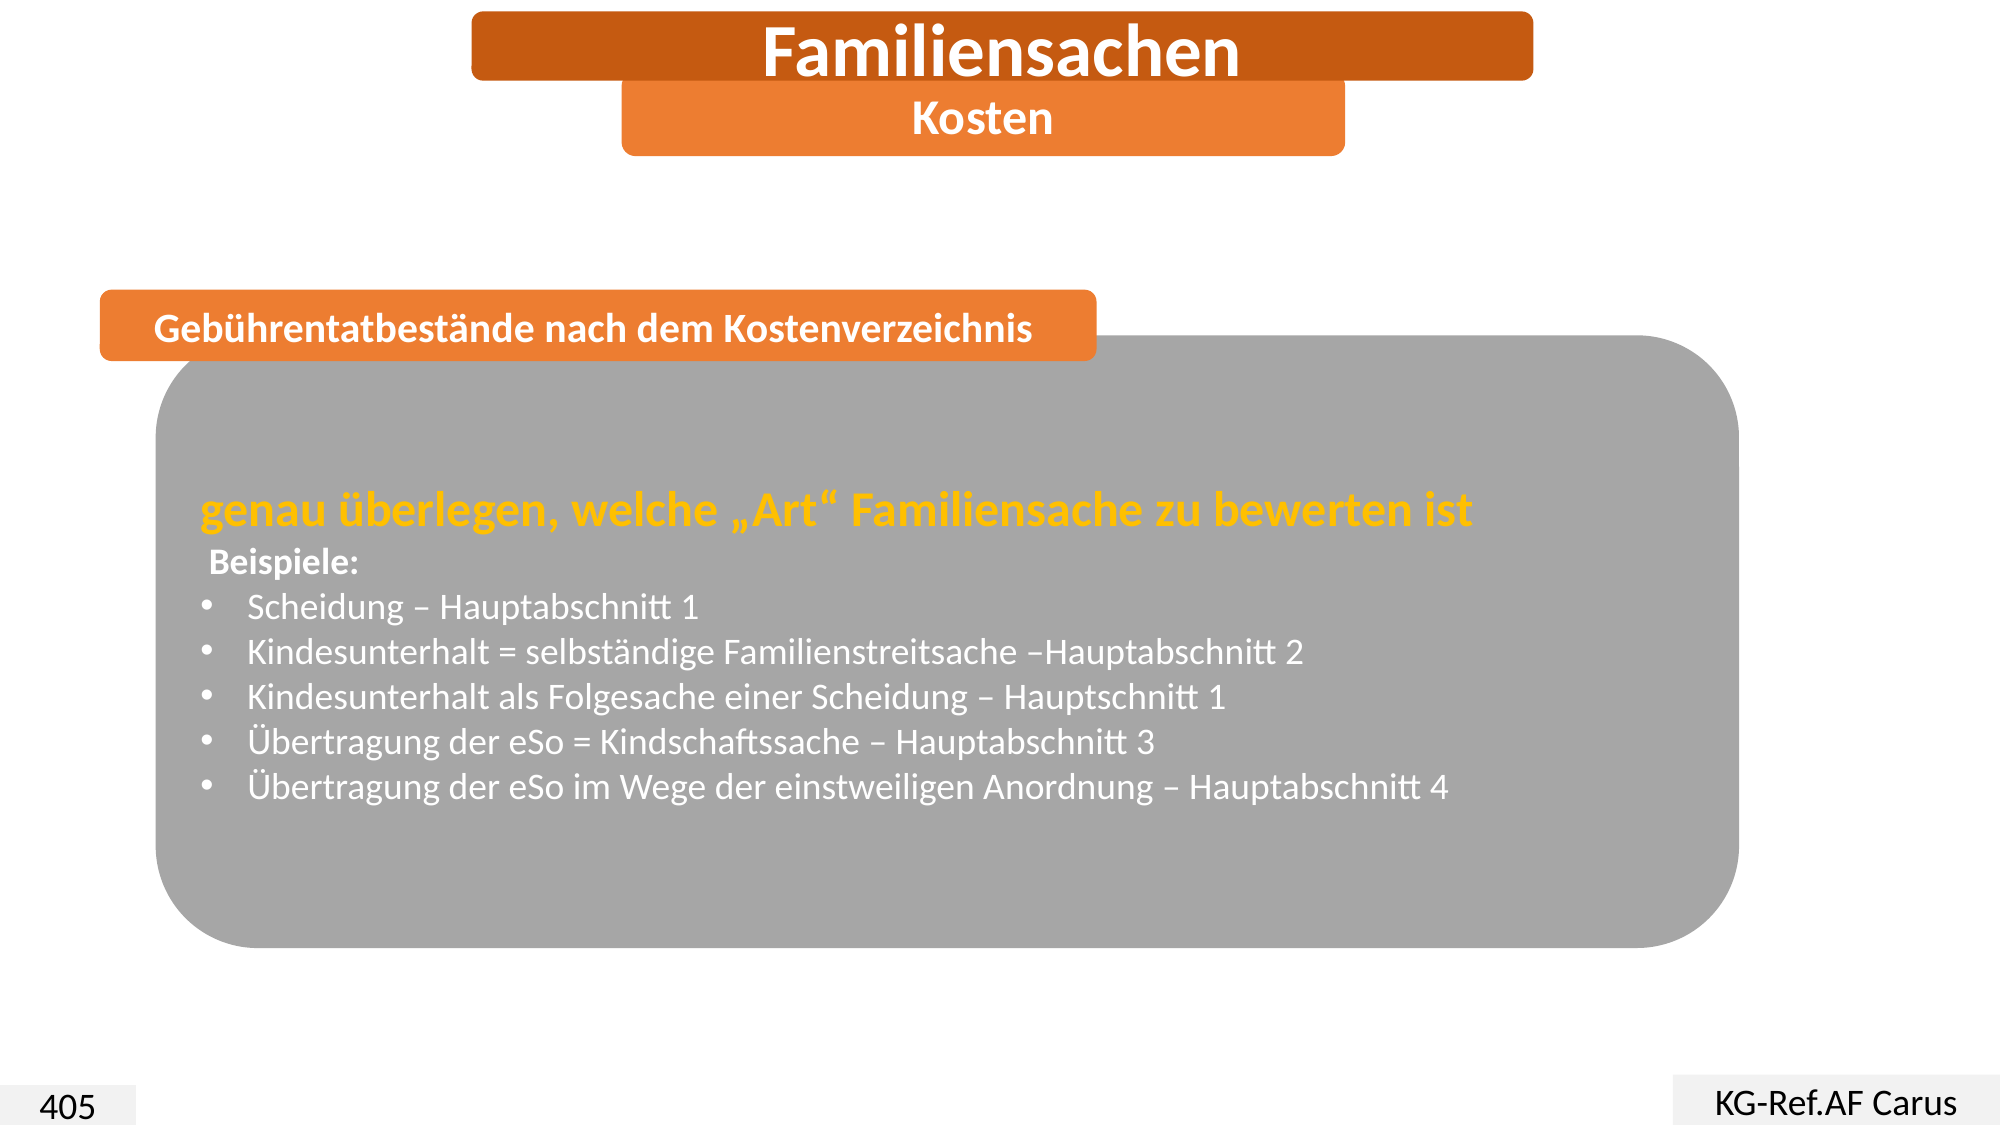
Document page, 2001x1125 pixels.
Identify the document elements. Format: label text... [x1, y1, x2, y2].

text_box Familiensachen [470, 10, 1535, 82]
text_box KG-Ref.AF Carus [1672, 1074, 2000, 1125]
text_box Kosten [620, 82, 1347, 158]
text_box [99, 289, 1740, 949]
text_box 405 [0, 1084, 137, 1125]
